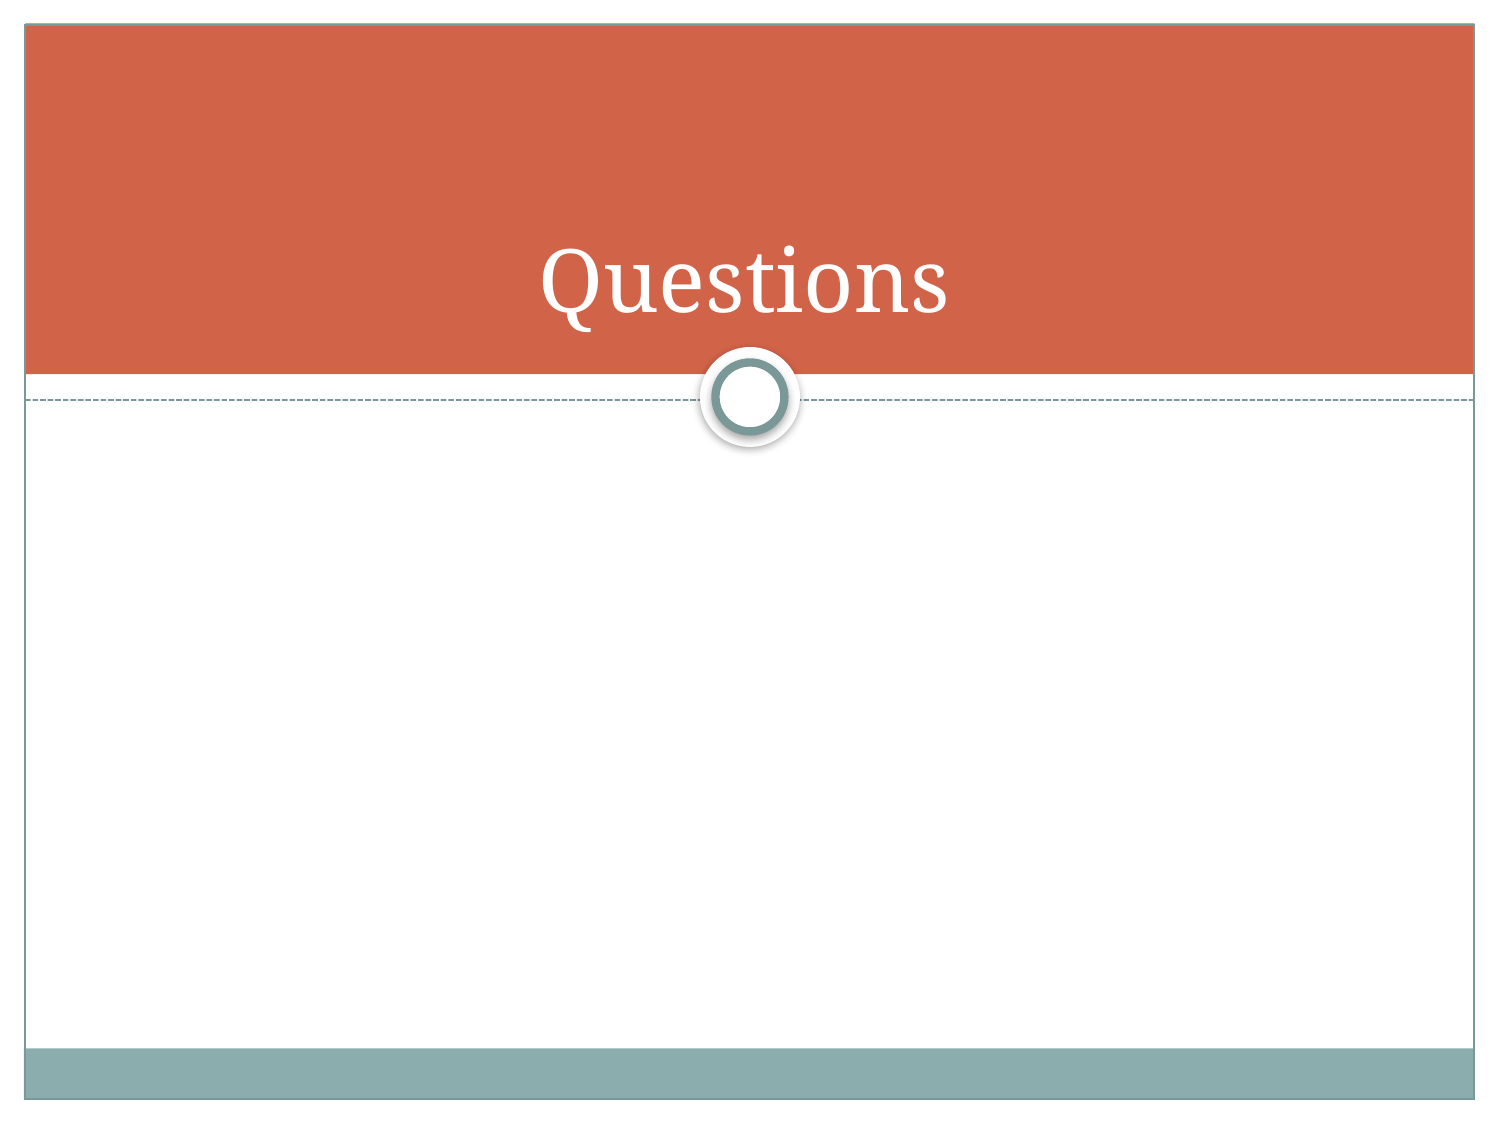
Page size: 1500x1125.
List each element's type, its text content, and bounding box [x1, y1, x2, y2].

title Questions [118, 87, 1394, 338]
